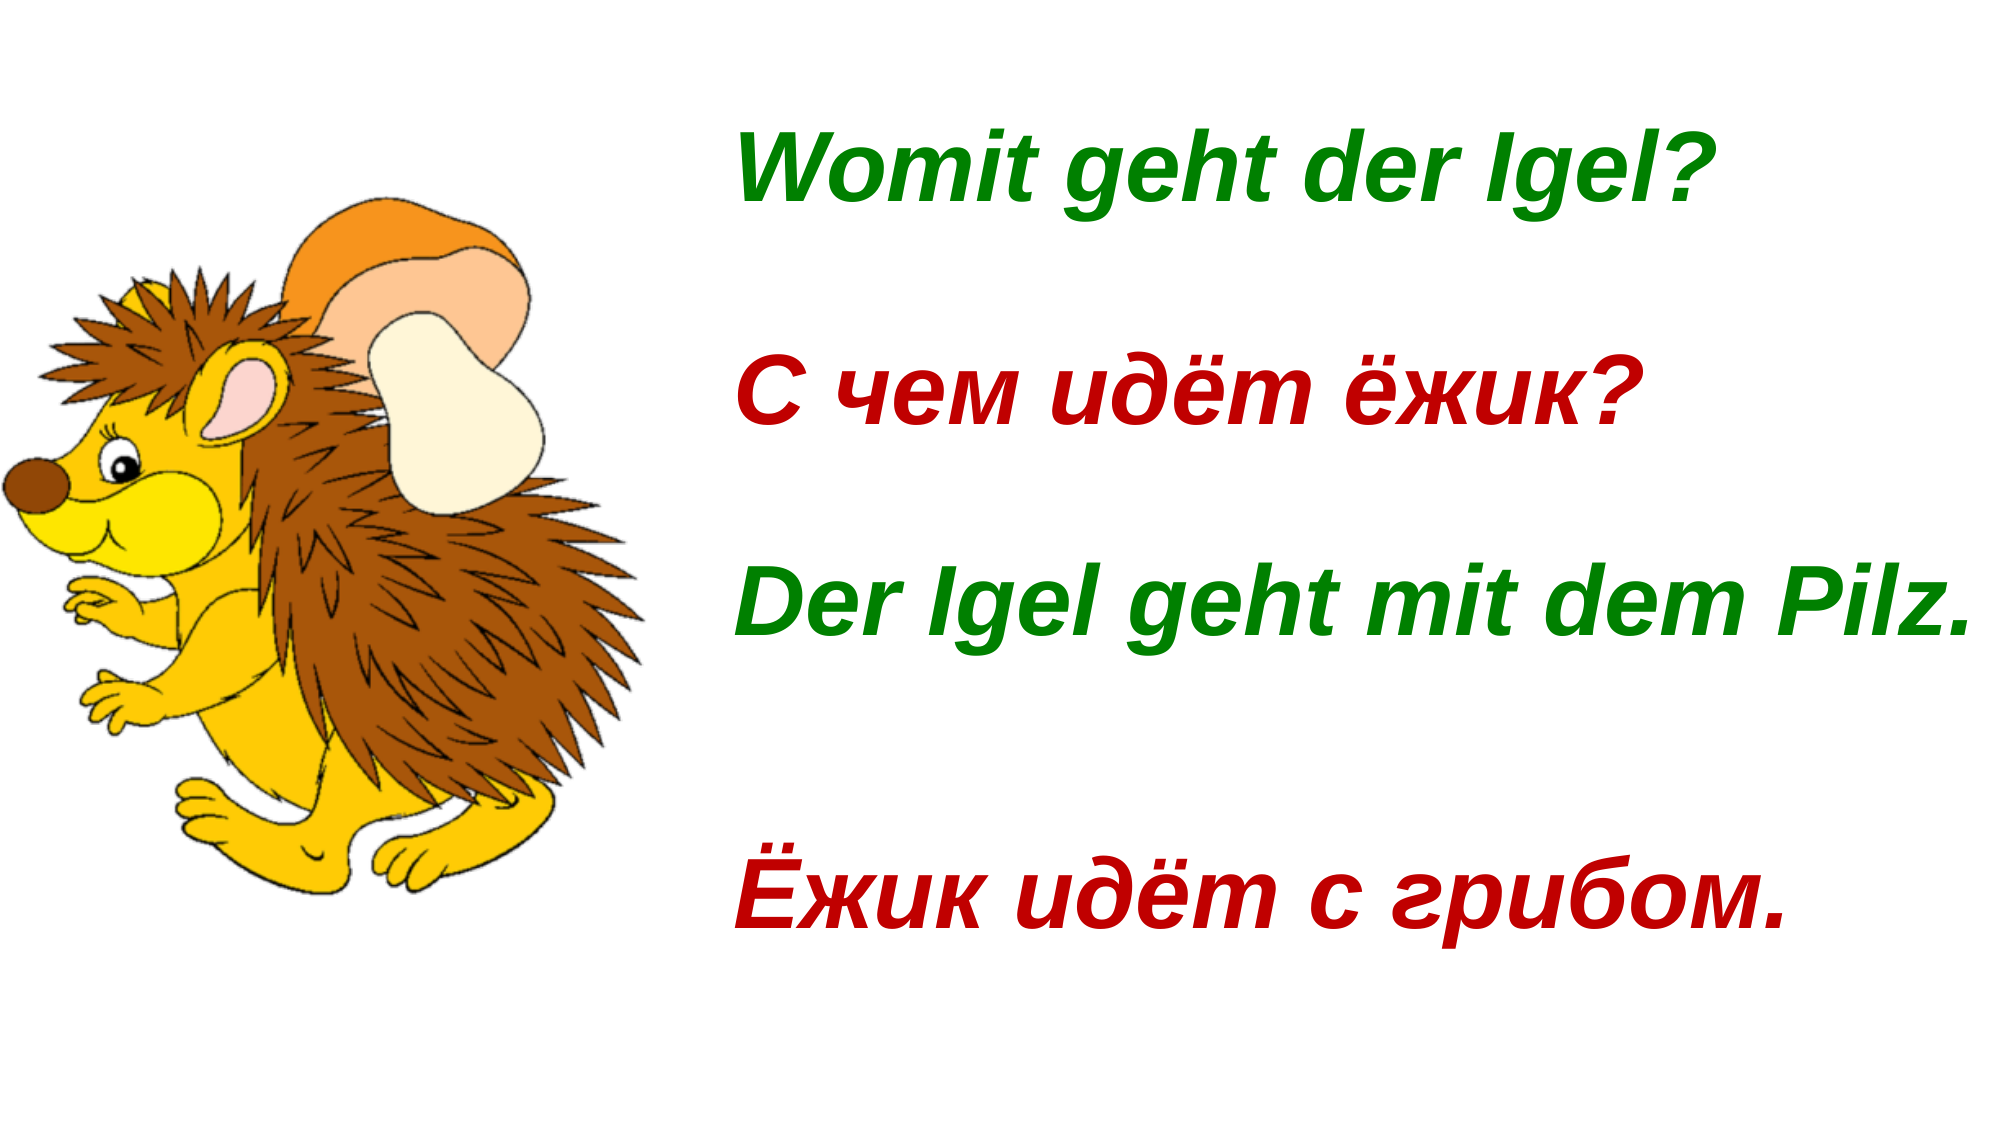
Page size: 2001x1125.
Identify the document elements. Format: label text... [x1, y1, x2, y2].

picture [0, 187, 652, 903]
text_box Der Igel geht mit dem Pilz. [718, 528, 2000, 663]
text_box С чем идёт ёжик? [718, 317, 2000, 452]
text_box Womit geht der Igel? [718, 94, 2000, 230]
text_box Ёжик идёт с грибом. [718, 821, 2000, 956]
